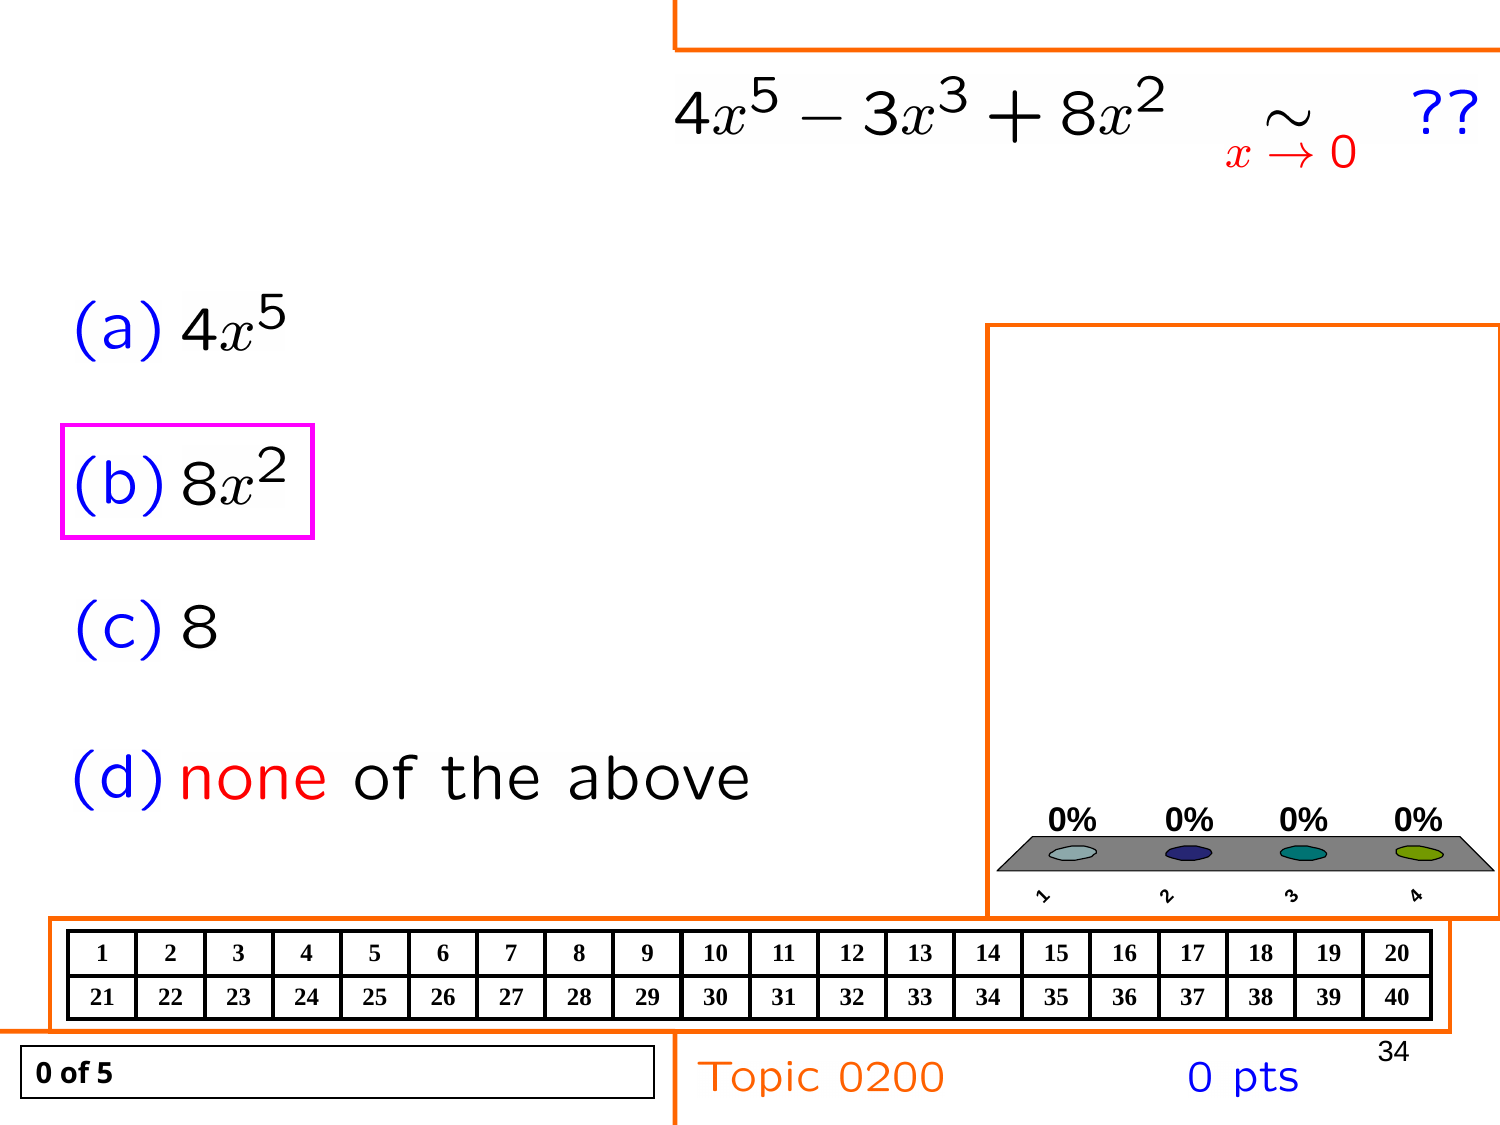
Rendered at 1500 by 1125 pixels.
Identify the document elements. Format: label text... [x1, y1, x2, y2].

text_box [50, 918, 1450, 1032]
title 1+1= [75, 45, 1425, 233]
slide_number 34 [1350, 1032, 1425, 1103]
picture [182, 444, 285, 508]
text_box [20, 1045, 655, 1099]
text_box [62, 425, 313, 538]
picture [182, 603, 217, 651]
picture [1188, 1060, 1300, 1098]
picture [74, 300, 162, 363]
text_box [562, 62, 1013, 250]
picture [76, 599, 161, 663]
text_box [87, 249, 650, 663]
picture [182, 752, 751, 800]
picture [674, 74, 1479, 170]
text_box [957, 312, 1500, 951]
picture [74, 455, 162, 518]
picture [182, 291, 285, 351]
picture [697, 1060, 945, 1098]
picture [73, 749, 161, 813]
